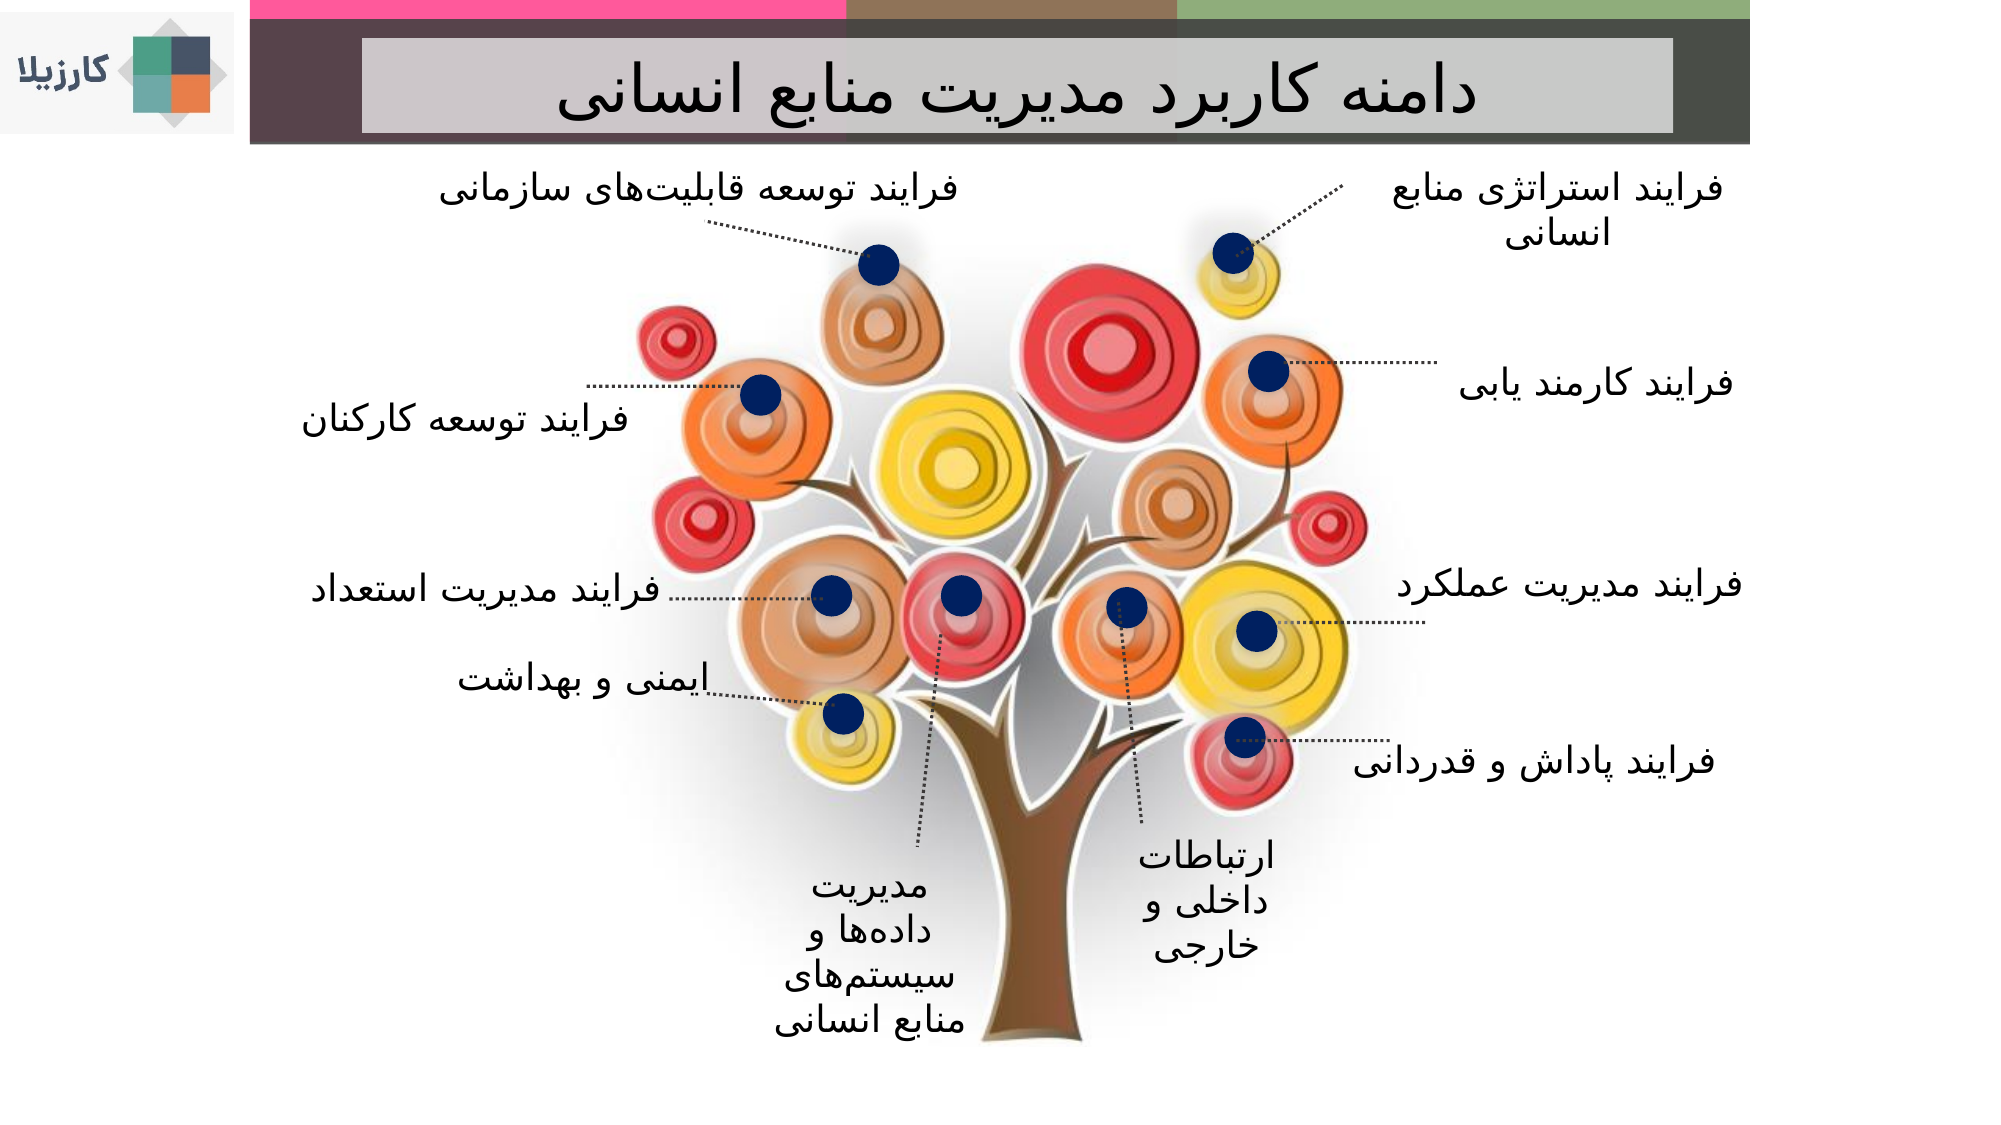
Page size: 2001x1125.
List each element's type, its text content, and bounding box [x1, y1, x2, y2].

picture [556, 148, 1508, 1047]
text_box فرایند توسعه قابلیت‌های سازمانی [326, 155, 556, 215]
text_box فرایند مدیریت استعداد [252, 556, 556, 617]
text_box ایمنی و بهداشت [430, 645, 556, 706]
text_box فرایند کارمند یابی [1508, 350, 1815, 411]
text_box فرایند توسعه کارکنان [255, 386, 556, 446]
text_box فرایند پاداش و قدردانی [1508, 728, 1774, 789]
picture [0, 12, 234, 134]
text_box فرایند مدیریت عملکرد [1508, 551, 1809, 612]
text_box فرایند استراتژی منابع انسانی [1508, 155, 1774, 260]
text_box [249, 0, 1750, 145]
